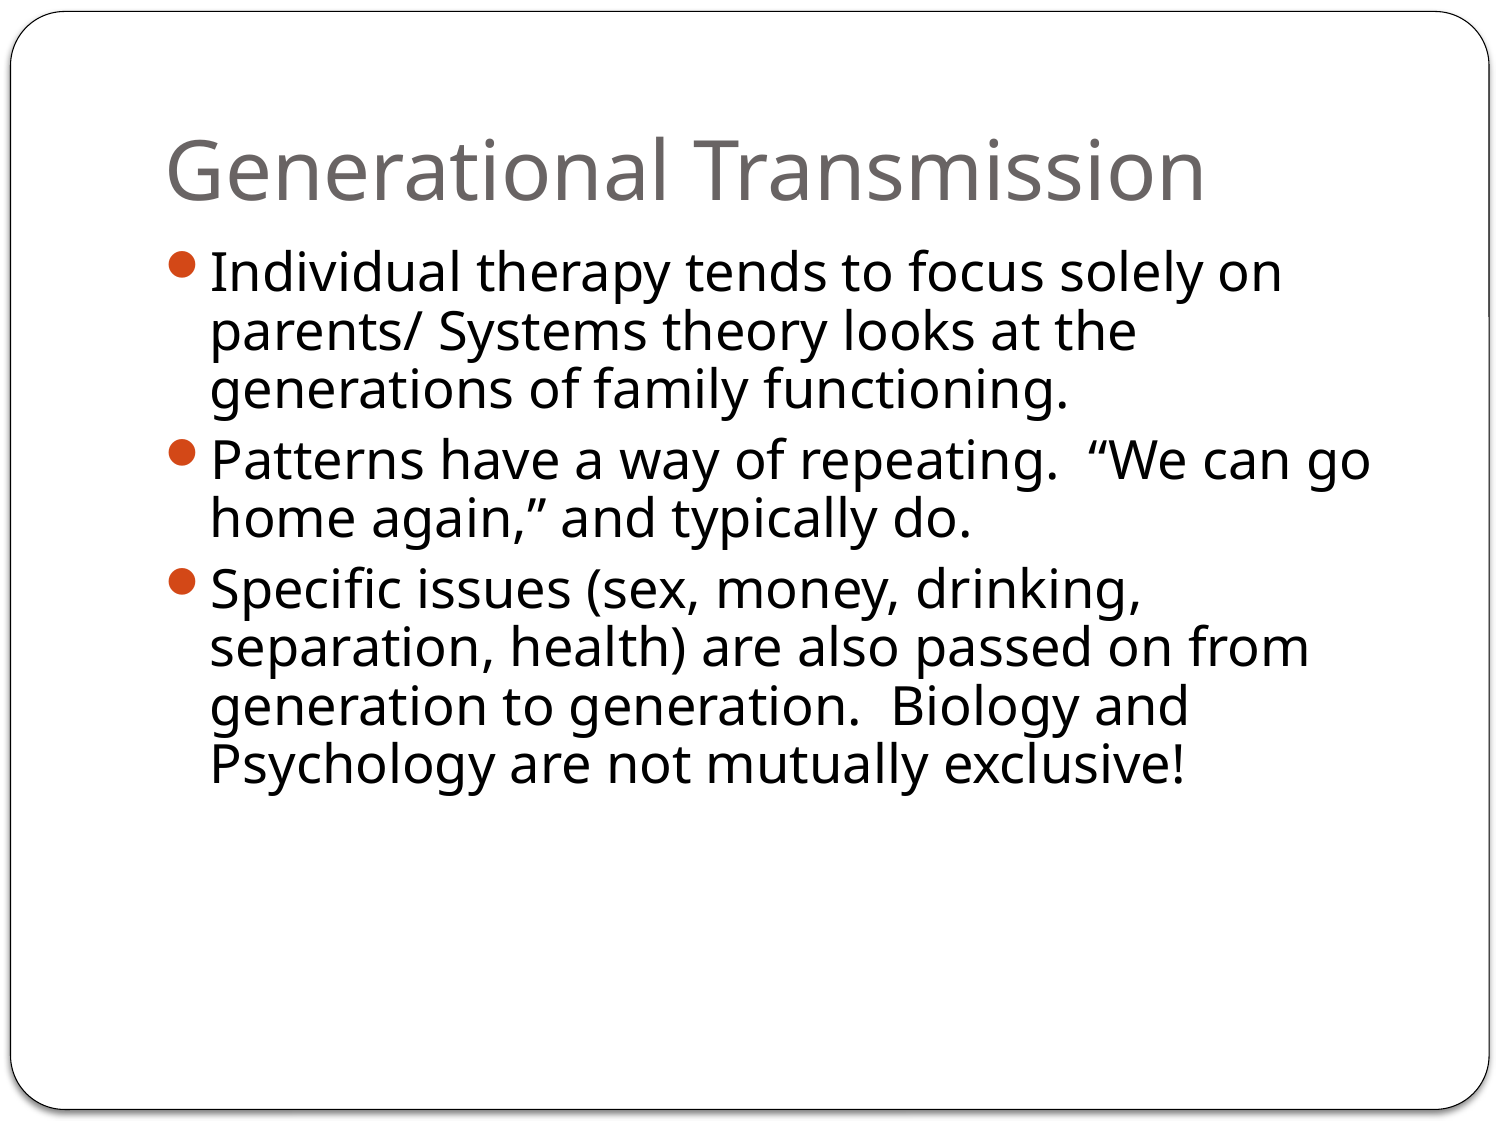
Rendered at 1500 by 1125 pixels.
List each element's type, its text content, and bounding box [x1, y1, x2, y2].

list Individual therapy tends to focus solely on parents/ Systems theory looks at the generations of family functioning. Patterns have a way of repeating. “We can go home again,” and typically do. Specific issues (sex, money, drinking, separation, health) are also passed on from generation to generation. Biology and Psychology are not mutually exclusive! [150, 237, 1425, 988]
title Generational Transmission [150, 45, 1425, 233]
